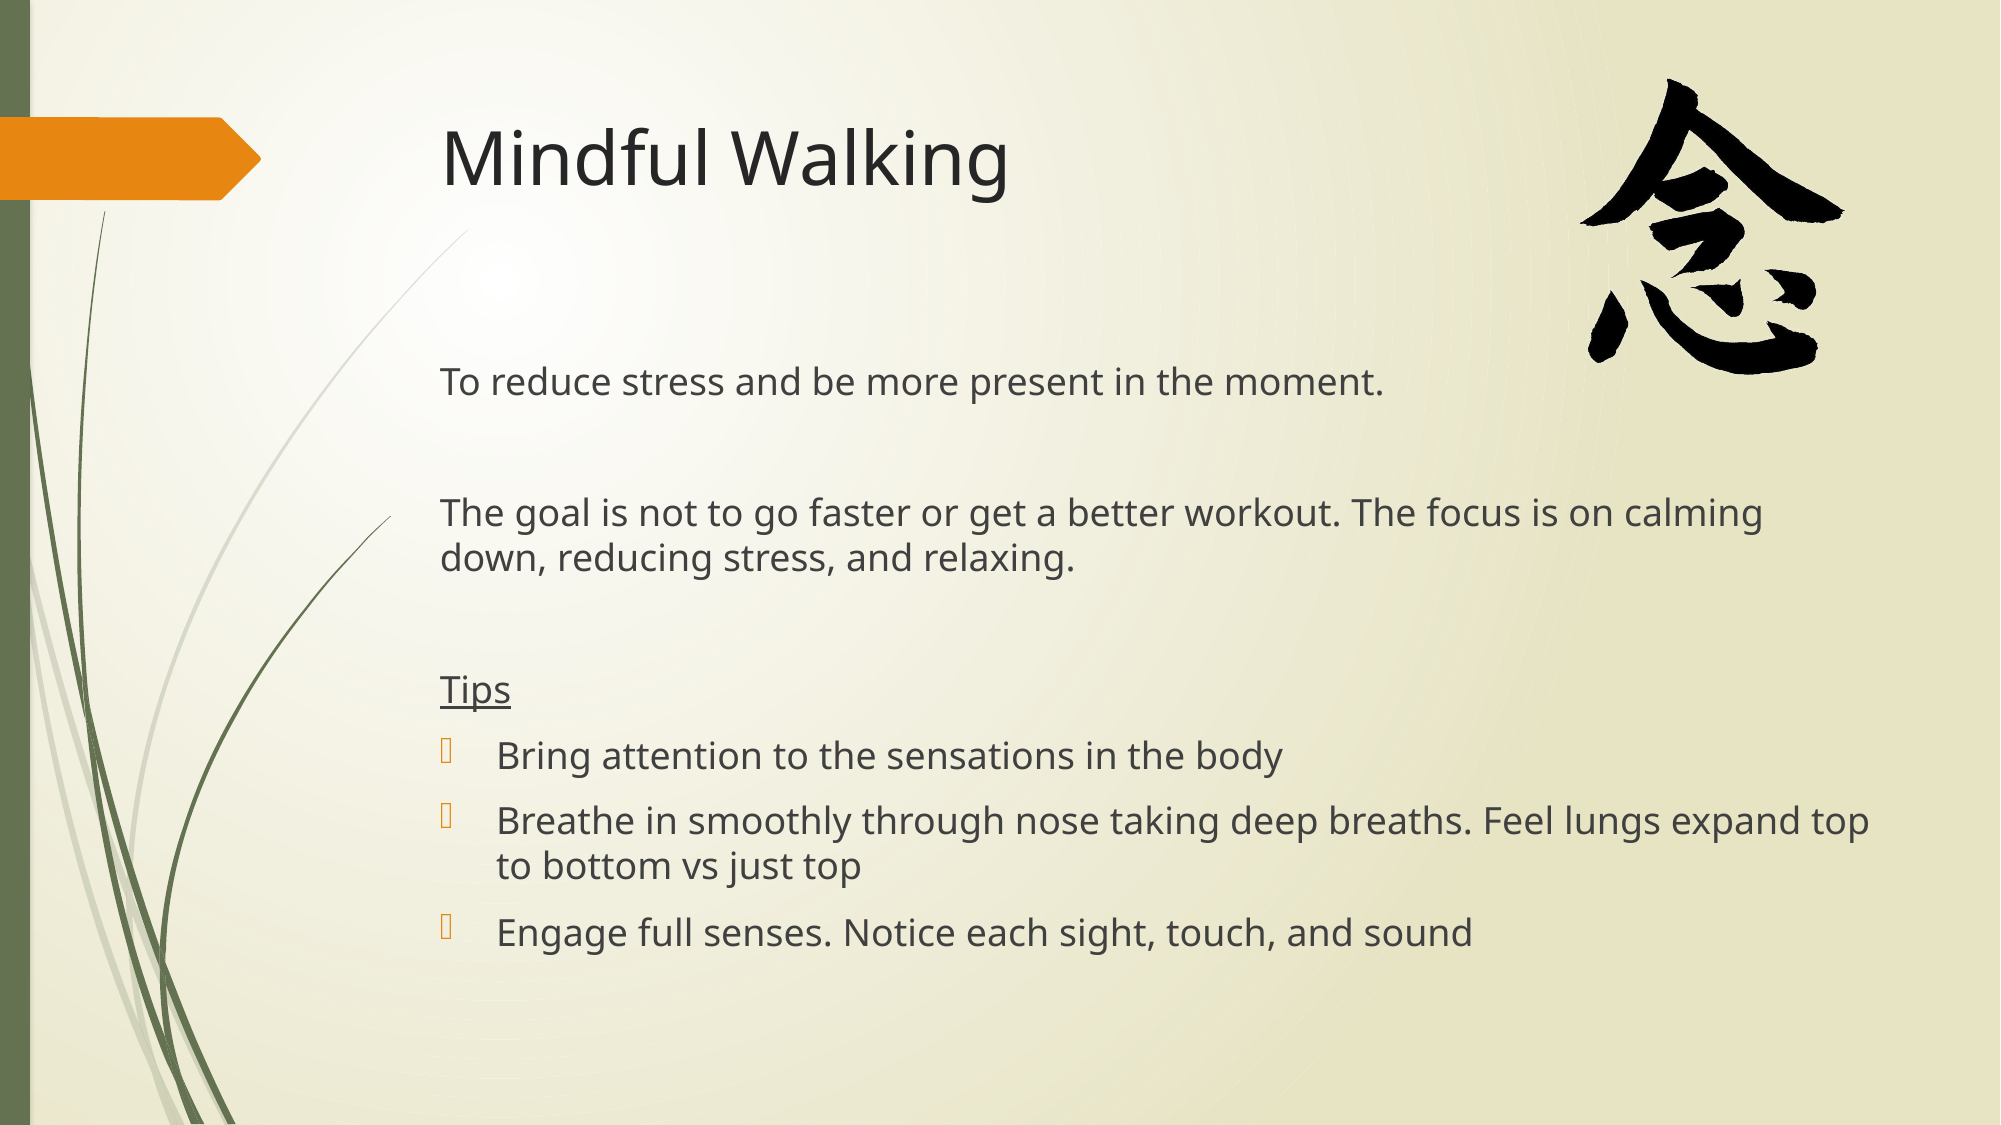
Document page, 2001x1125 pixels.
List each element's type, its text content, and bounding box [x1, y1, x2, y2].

picture [1516, 45, 1888, 426]
title Mindful Walking [425, 102, 1511, 313]
list To reduce stress and be more present in the moment. The goal is not to go faster or get a better workout. The focus is on calming down, reducing stress, and relaxing. Tips Bring attention to the sensations in the body Breathe in smoothly through nose taking deep breaths. Feel lungs expand top to bottom vs just top Engage full senses. Notice each sight, touch, and sound [424, 350, 1888, 970]
